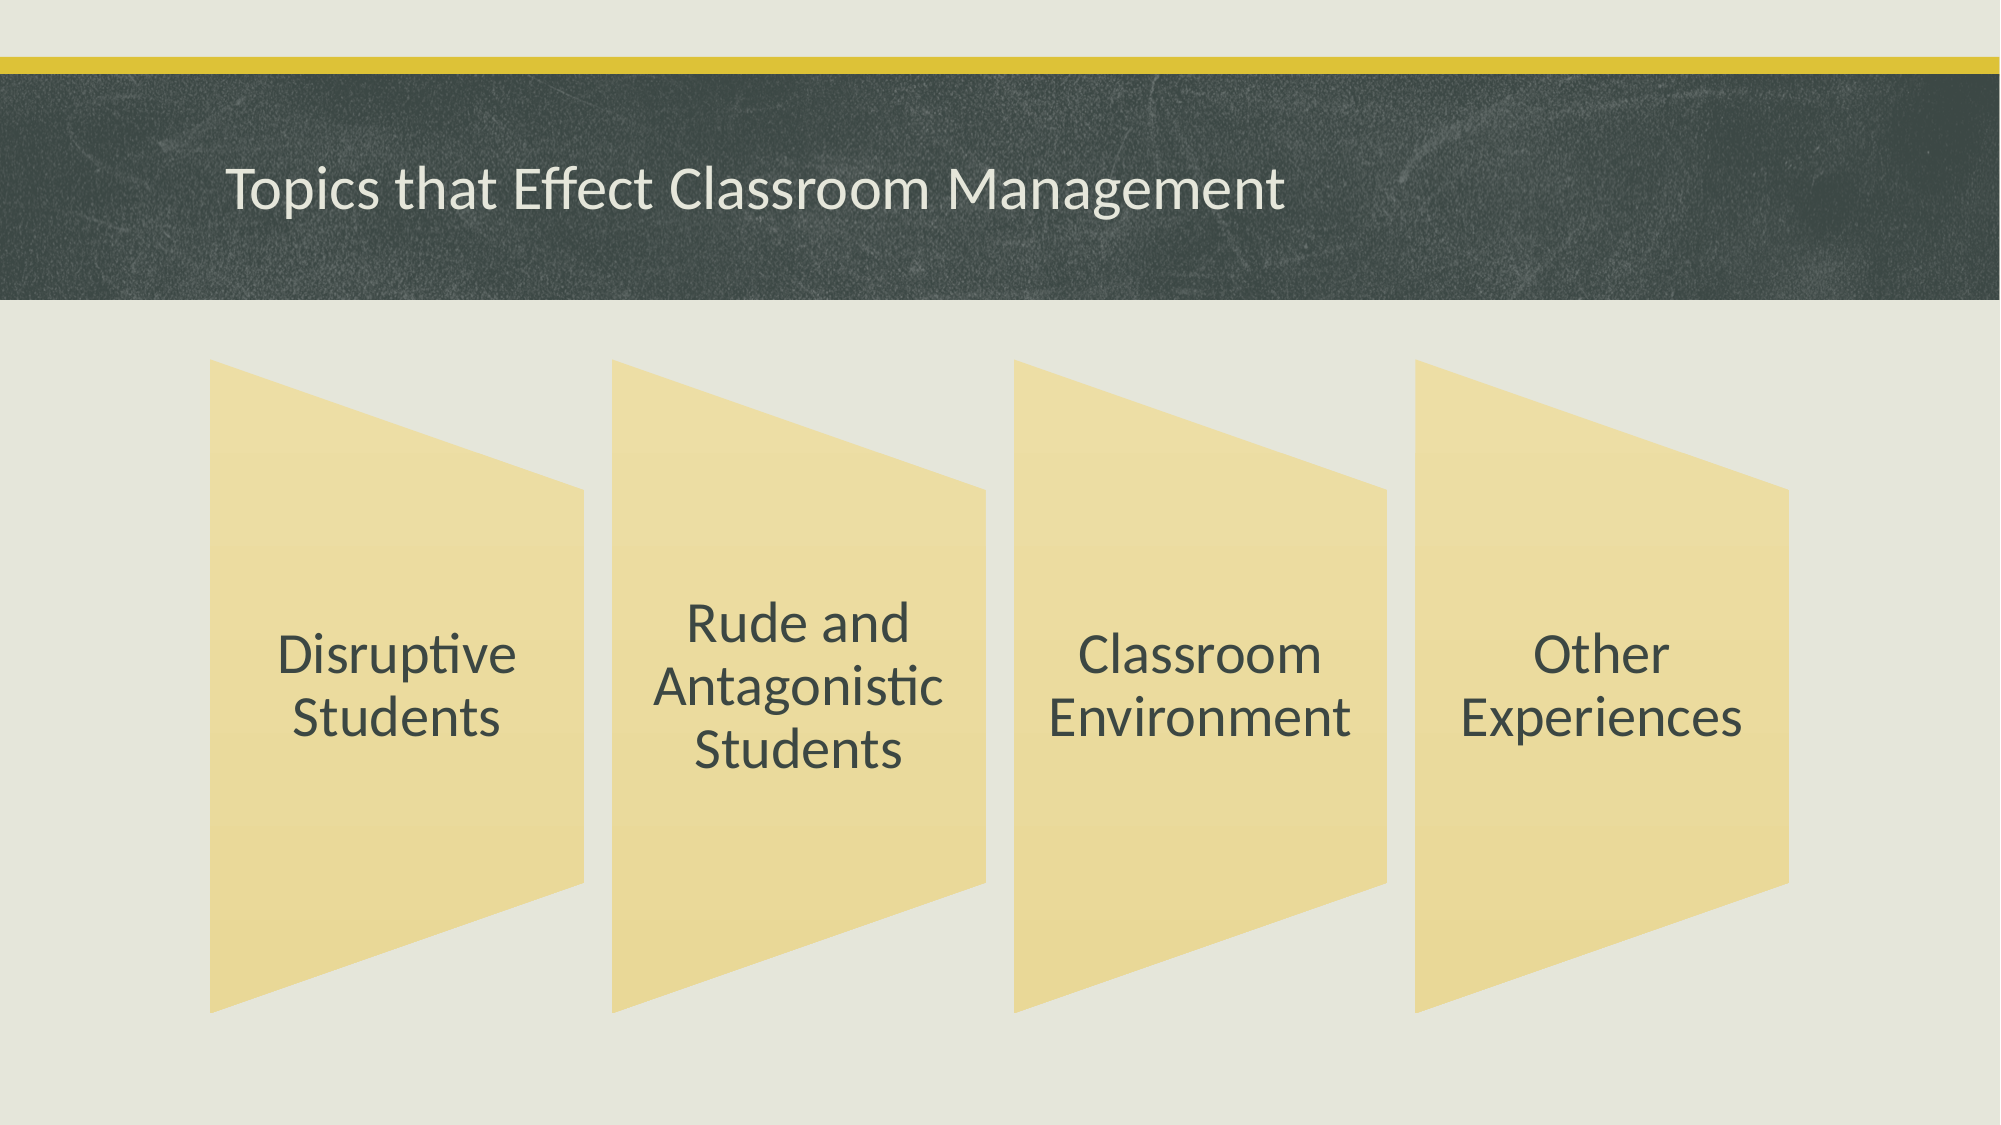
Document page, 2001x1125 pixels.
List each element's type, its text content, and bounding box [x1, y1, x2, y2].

title Topics that Effect Classroom Management [210, 76, 1790, 300]
picture [0, 74, 2000, 300]
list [209, 359, 1790, 1014]
